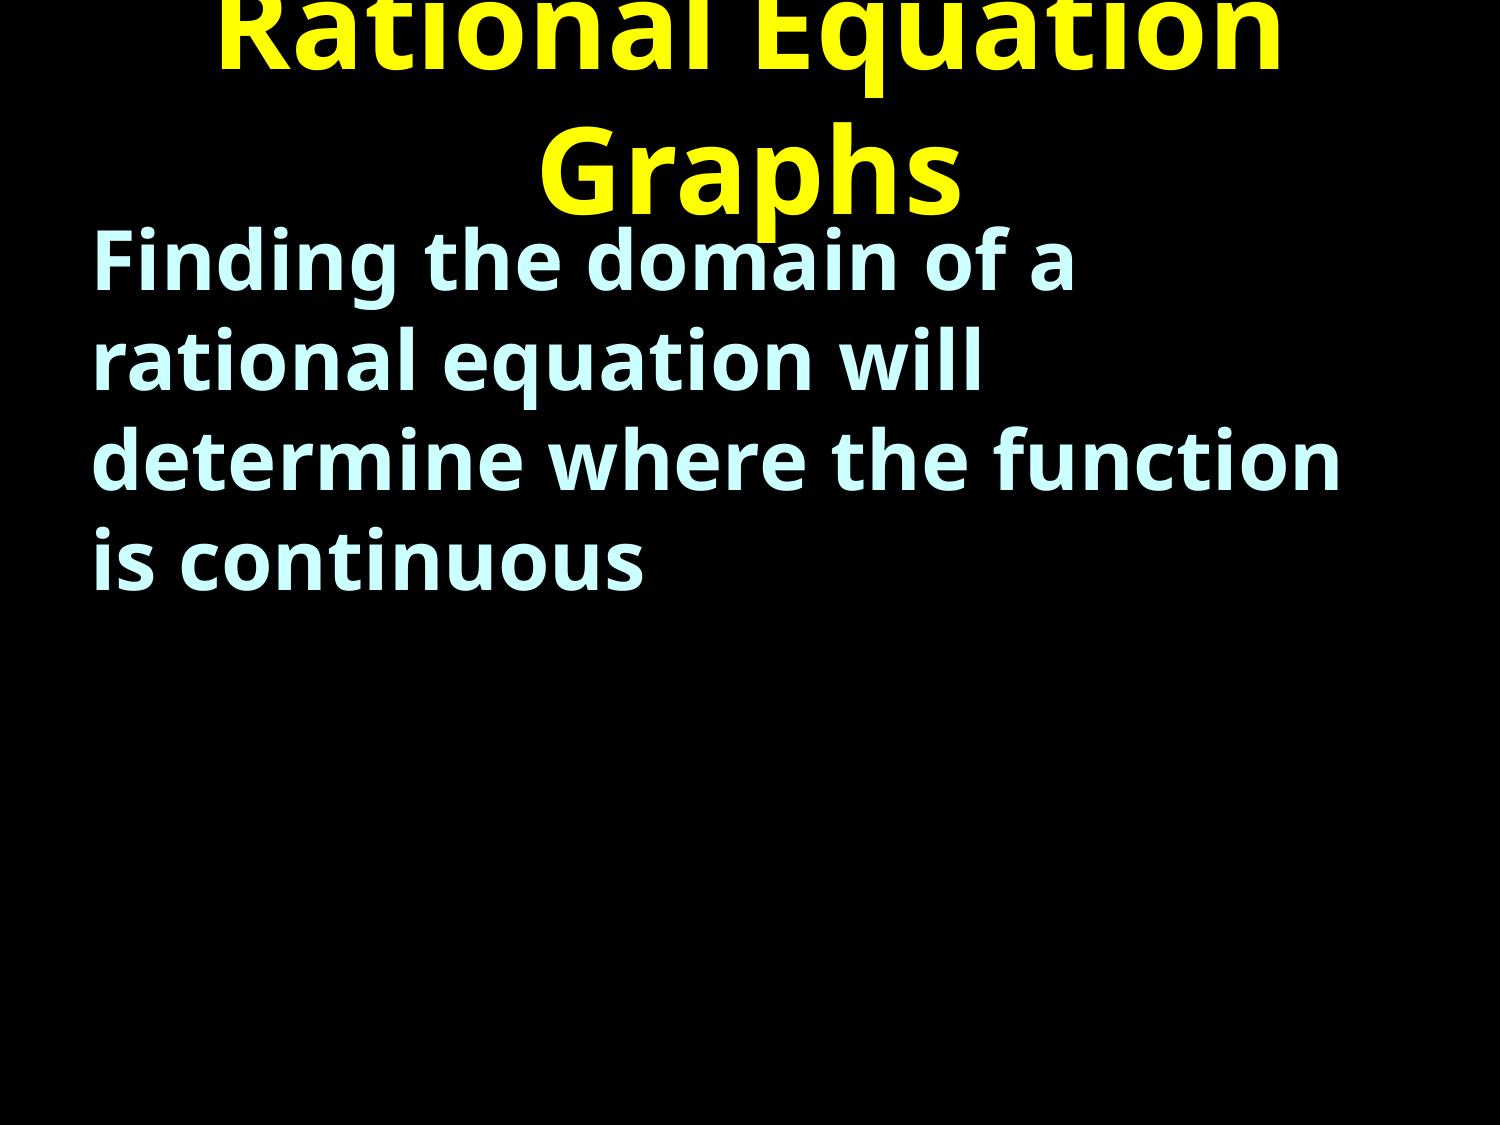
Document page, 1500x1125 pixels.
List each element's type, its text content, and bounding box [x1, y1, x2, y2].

title Rational Equation Graphs [0, 0, 1500, 188]
list Finding the domain of a rational equation will determine where the function is continuous [75, 200, 1425, 1125]
